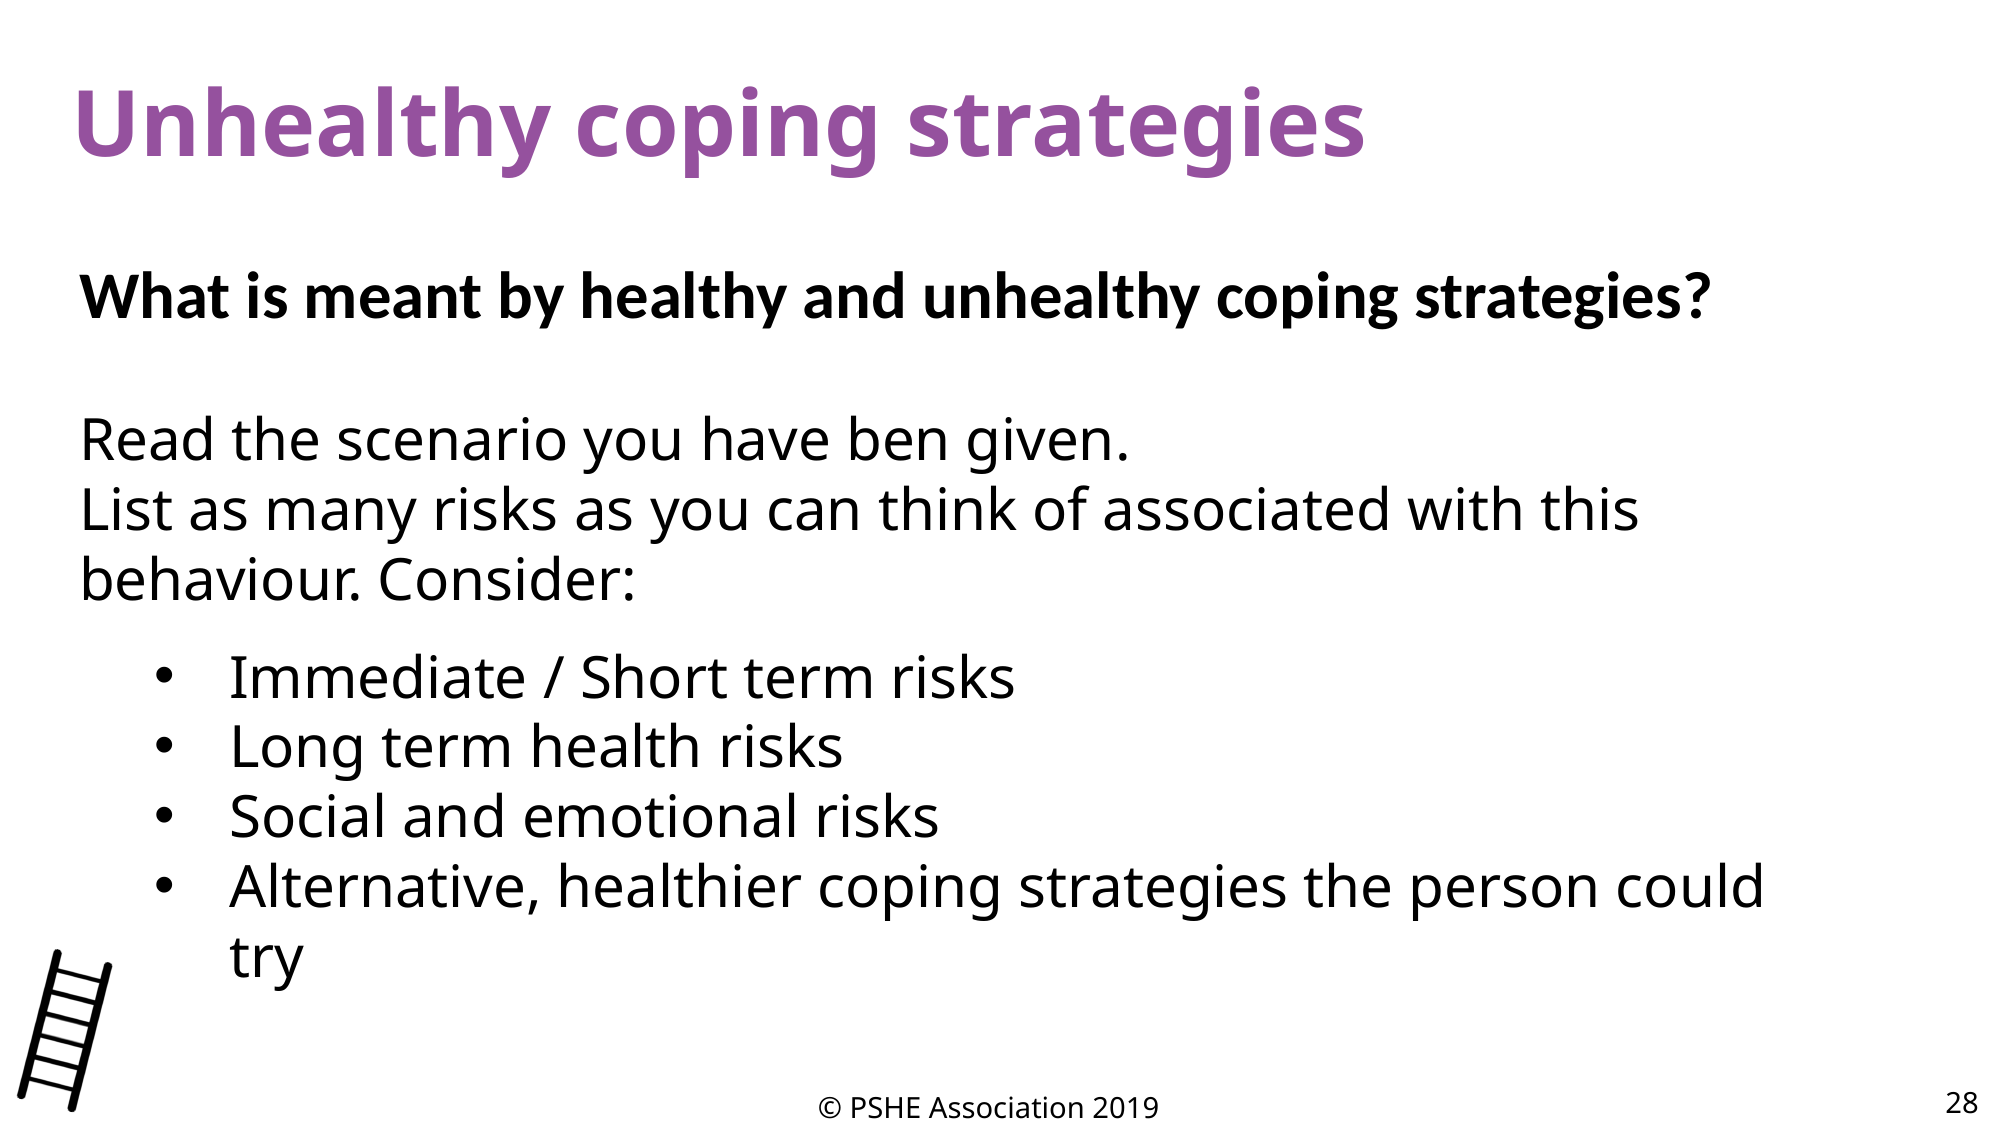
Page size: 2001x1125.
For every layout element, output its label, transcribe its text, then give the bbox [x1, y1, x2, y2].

text_box What is meant by healthy and unhealthy coping strategies? Read the scenario you have ben given. List as many risks as you can think of associated with this behaviour. Consider: Immediate / Short term risks Long term health risks Social and emotional risks Alternative, healthier coping strategies the person could try [64, 244, 1851, 1107]
footer © PSHE Association 2019 [0, 1079, 1930, 1125]
text_box Unhealthy coping strategies [56, 57, 1815, 182]
picture [9, 947, 120, 1114]
slide_number 28 [1930, 1077, 2000, 1125]
